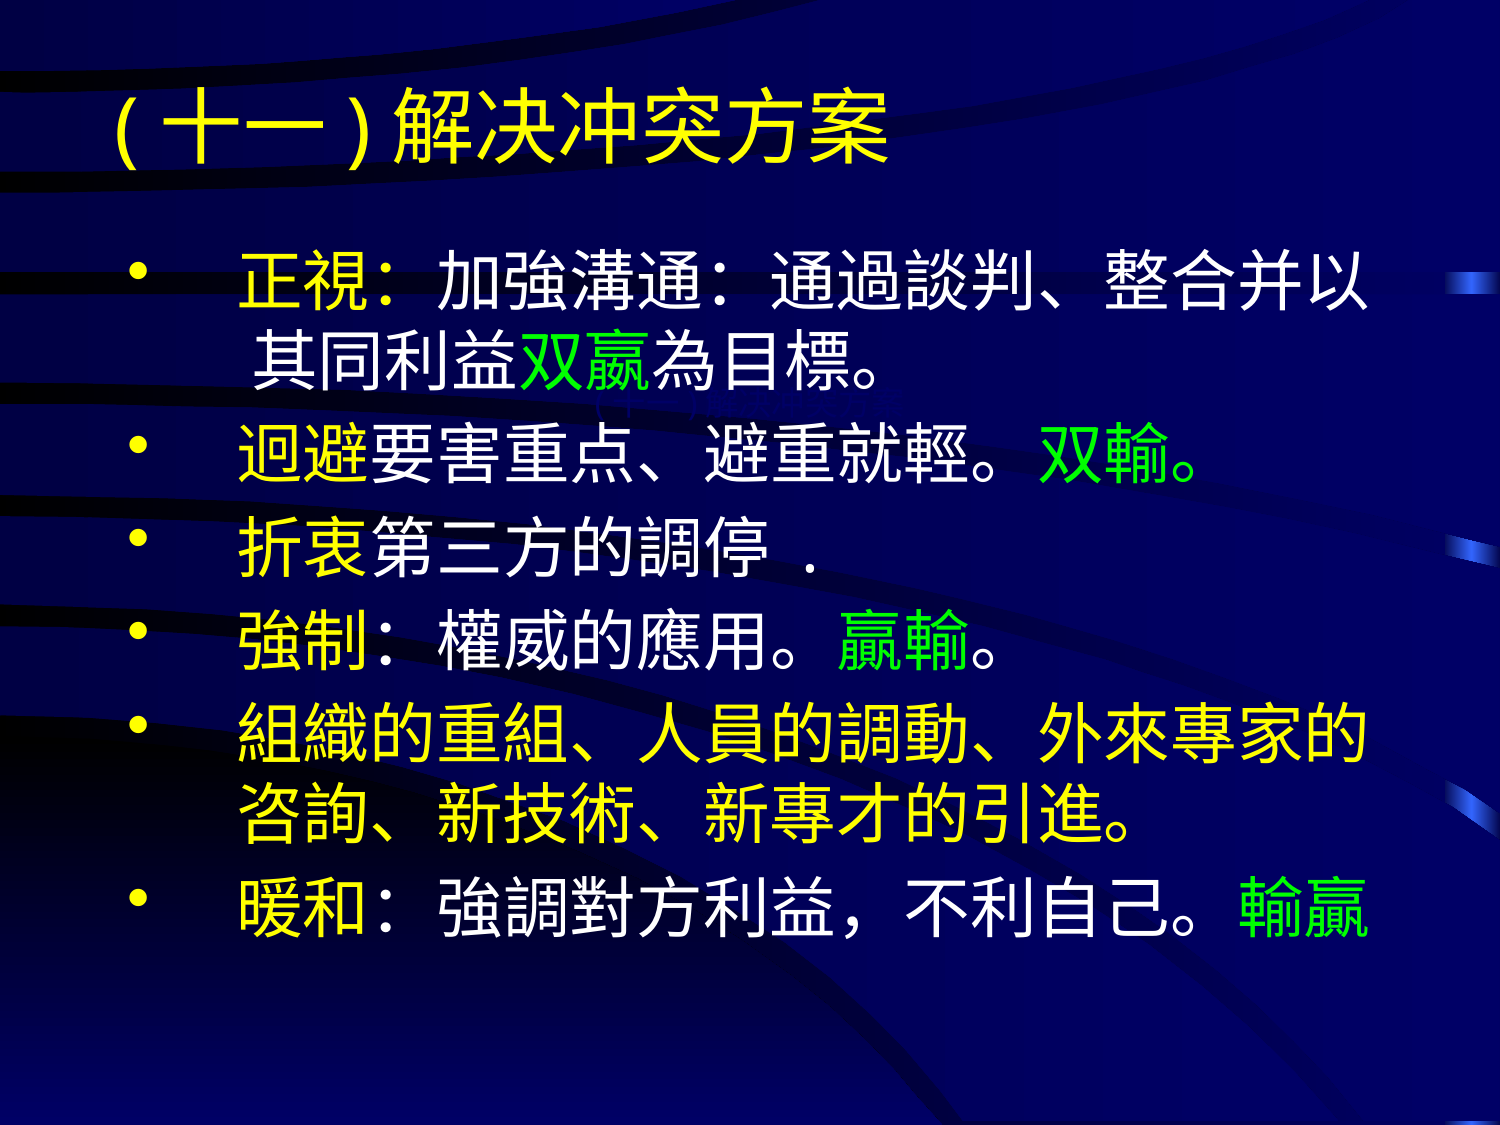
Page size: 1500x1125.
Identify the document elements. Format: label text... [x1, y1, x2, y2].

text_box 正視：加強溝通：通過談判、整合并以 其同利益双嬴為目標。 迥避要害重点、避重就輕。双輸。 折衷第三方的調停 . 強制：權威的應用。贏輸。 組織的重組、人員的調動、外來專家的 咨詢、新技術、新專才的引進。 暖和：強調對方利益，不利自己。輸贏 [112, 231, 1400, 1020]
text_box (十一)解决冲突方案 [100, 66, 1226, 182]
